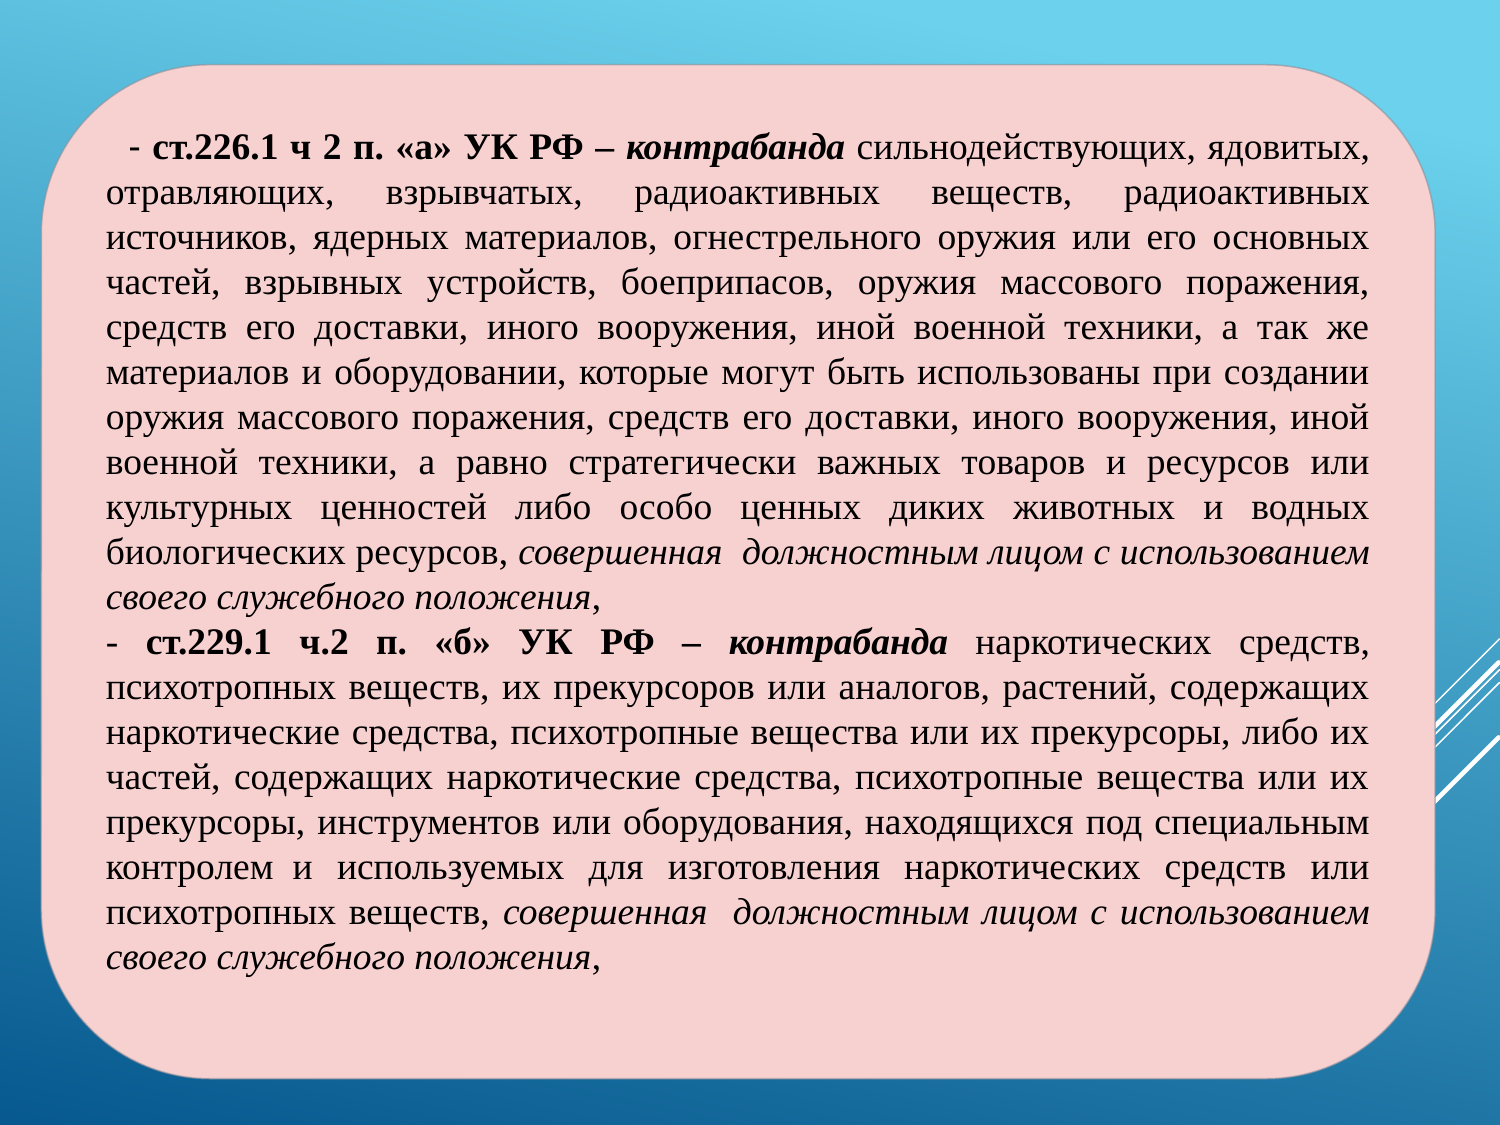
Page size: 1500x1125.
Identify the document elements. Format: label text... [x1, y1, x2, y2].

text_box - ст.226.1 ч 2 п. «а» УК РФ – контрабанда сильнодействующих, ядовитых, отравляющих, взрывчатых, радиоактивных веществ, радиоактивных источников, ядерных материалов, огнестрельного оружия или его основных частей, взрывных устройств, боеприпасов, оружия массового поражения, средств его доставки, иного вооружения, иной военной техники, а так же материалов и оборудовании, которые могут быть использованы при создании оружия массового поражения, средств его доставки, иного вооружения, иной военной техники, а равно стратегически важных товаров и ресурсов или культурных ценностей либо особо ценных диких животных и водных биологических ресурсов, совершенная должностным лицом с использованием своего служебного положения, - ст.229.1 ч.2 п. «б» УК РФ – контрабанда наркотических средств, психотропных веществ, их прекурсоров или аналогов, растений, содержащих наркотические средства, психотропные вещества или их прекурсоры, либо их частей, содержащих наркотические средства, психотропные вещества или их прекурсоры, инструментов или оборудования, находящихся под специальным контролем и используемых для изготовления наркотических средств или психотропных веществ, совершенная должностным лицом с использованием своего служебного положения, [40, 63, 1436, 1080]
